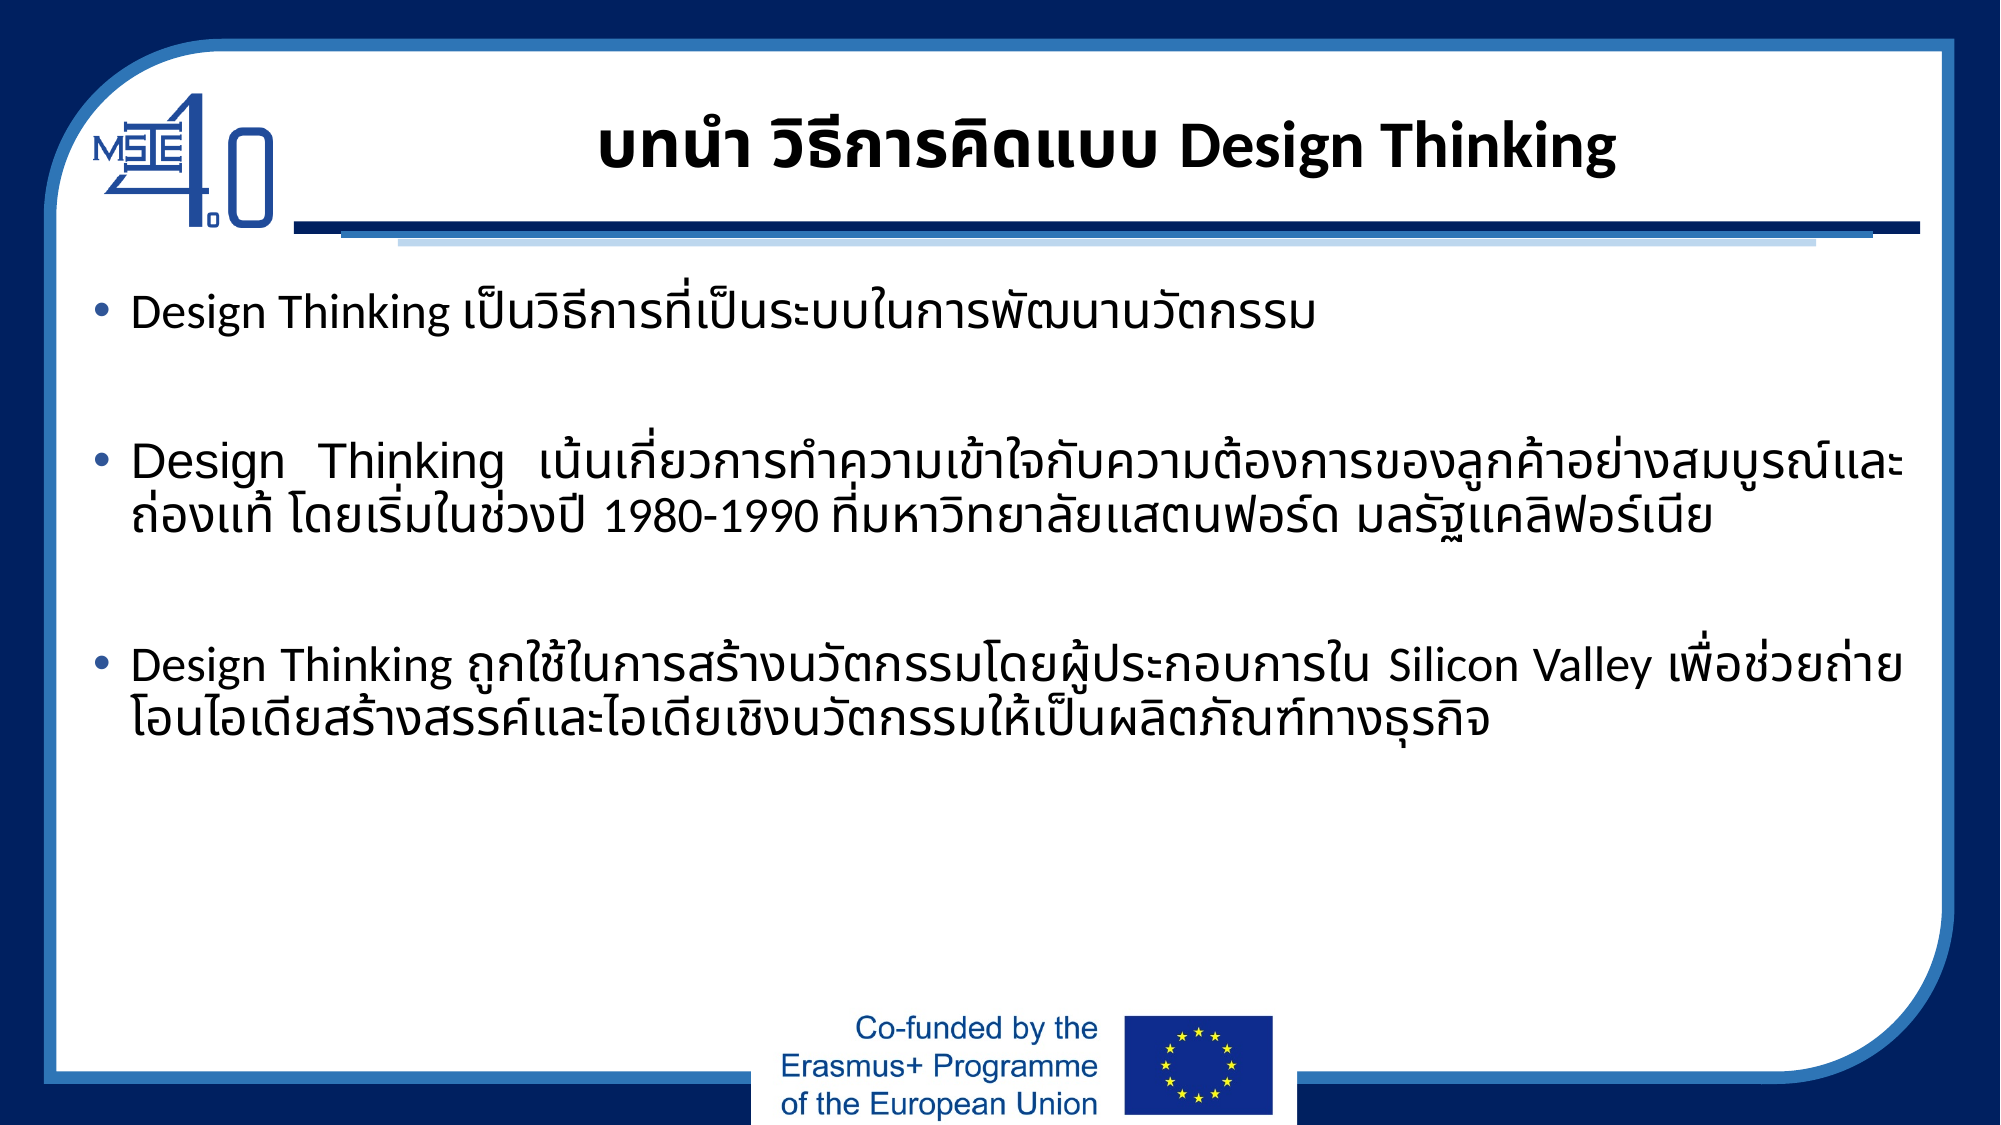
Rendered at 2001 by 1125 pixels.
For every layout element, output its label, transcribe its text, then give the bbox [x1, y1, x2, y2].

title บทนำ วิธีการคิดแบบ Design Thinking [294, 73, 1921, 220]
list Design Thinking เป็นวิธีการที่เป็นระบบในการพัฒนานวัตกรรม Design Thinking เน้นเกี่ยวการทำความเข้าใจกับความต้องการของลูกค้าอย่างสมบูรณ์และถ่องแท้ โดยเริ่มในช่วงปี 1980-1990 ที่มหาวิทยาลัยแสตนฟอร์ด มลรัฐแคลิฟอร์เนีย Design Thinking ถูกใช้ในการสร้างนวัตกรรมโดยผู้ประกอบการใน Silicon Valley เพื่อช่วยถ่ายโอนไอเดียสร้างสรรค์และไอเดียเชิงนวัตกรรมให้เป็นผลิตภัณฑ์ทางธุรกิจ [78, 277, 1921, 984]
picture [751, 1003, 1298, 1125]
